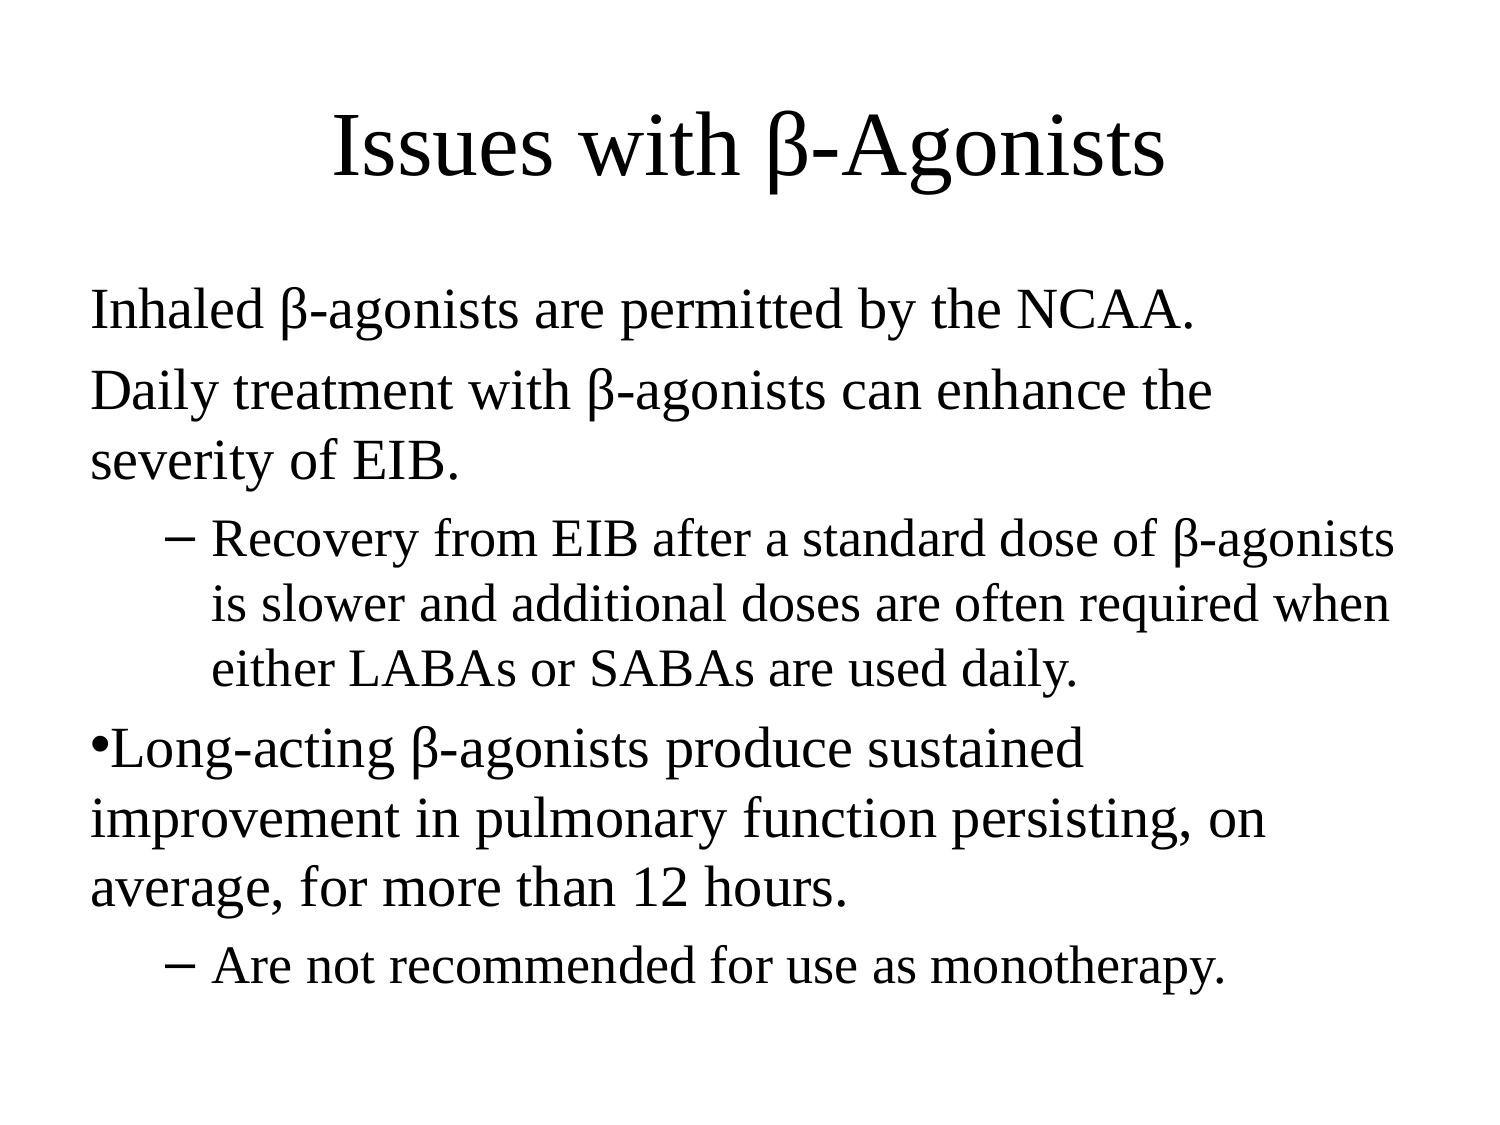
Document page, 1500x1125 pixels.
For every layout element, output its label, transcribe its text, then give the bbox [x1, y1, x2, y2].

title Issues with β-Agonists [75, 45, 1425, 233]
list Inhaled β-agonists are permitted by the NCAA. Daily treatment with β-agonists can enhance the severity of EIB. Recovery from EIB after a standard dose of β-agonists is slower and additional doses are often required when either LABAs or SABAs are used daily. Long-acting β-agonists produce sustained improvement in pulmonary function persisting, on average, for more than 12 hours. Are not recommended for use as monotherapy. [75, 262, 1425, 1005]
